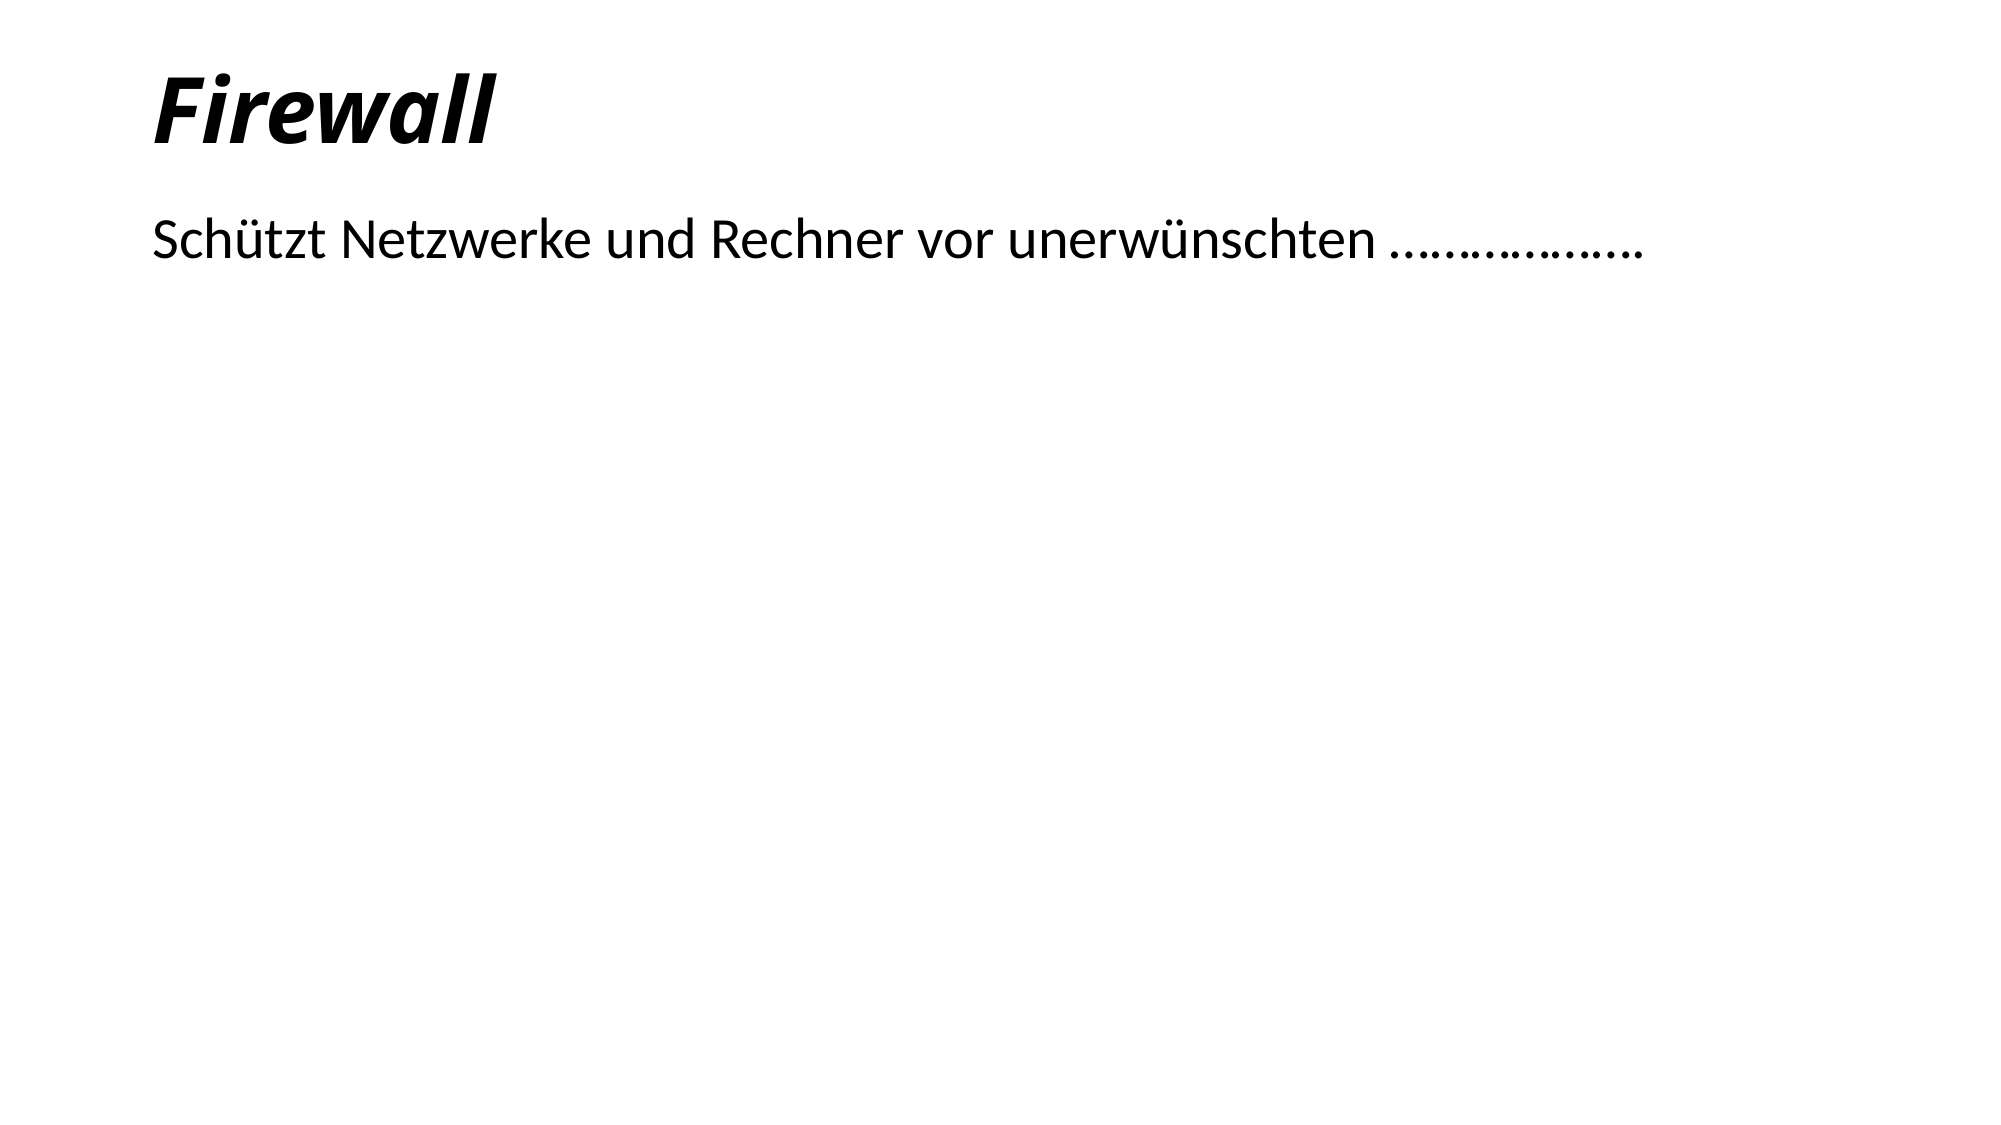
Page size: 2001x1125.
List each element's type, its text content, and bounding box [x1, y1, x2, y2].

title Firewall [137, 59, 1863, 200]
list Schützt Netzwerke und Rechner vor unerwünschten ………………. [137, 200, 1863, 915]
